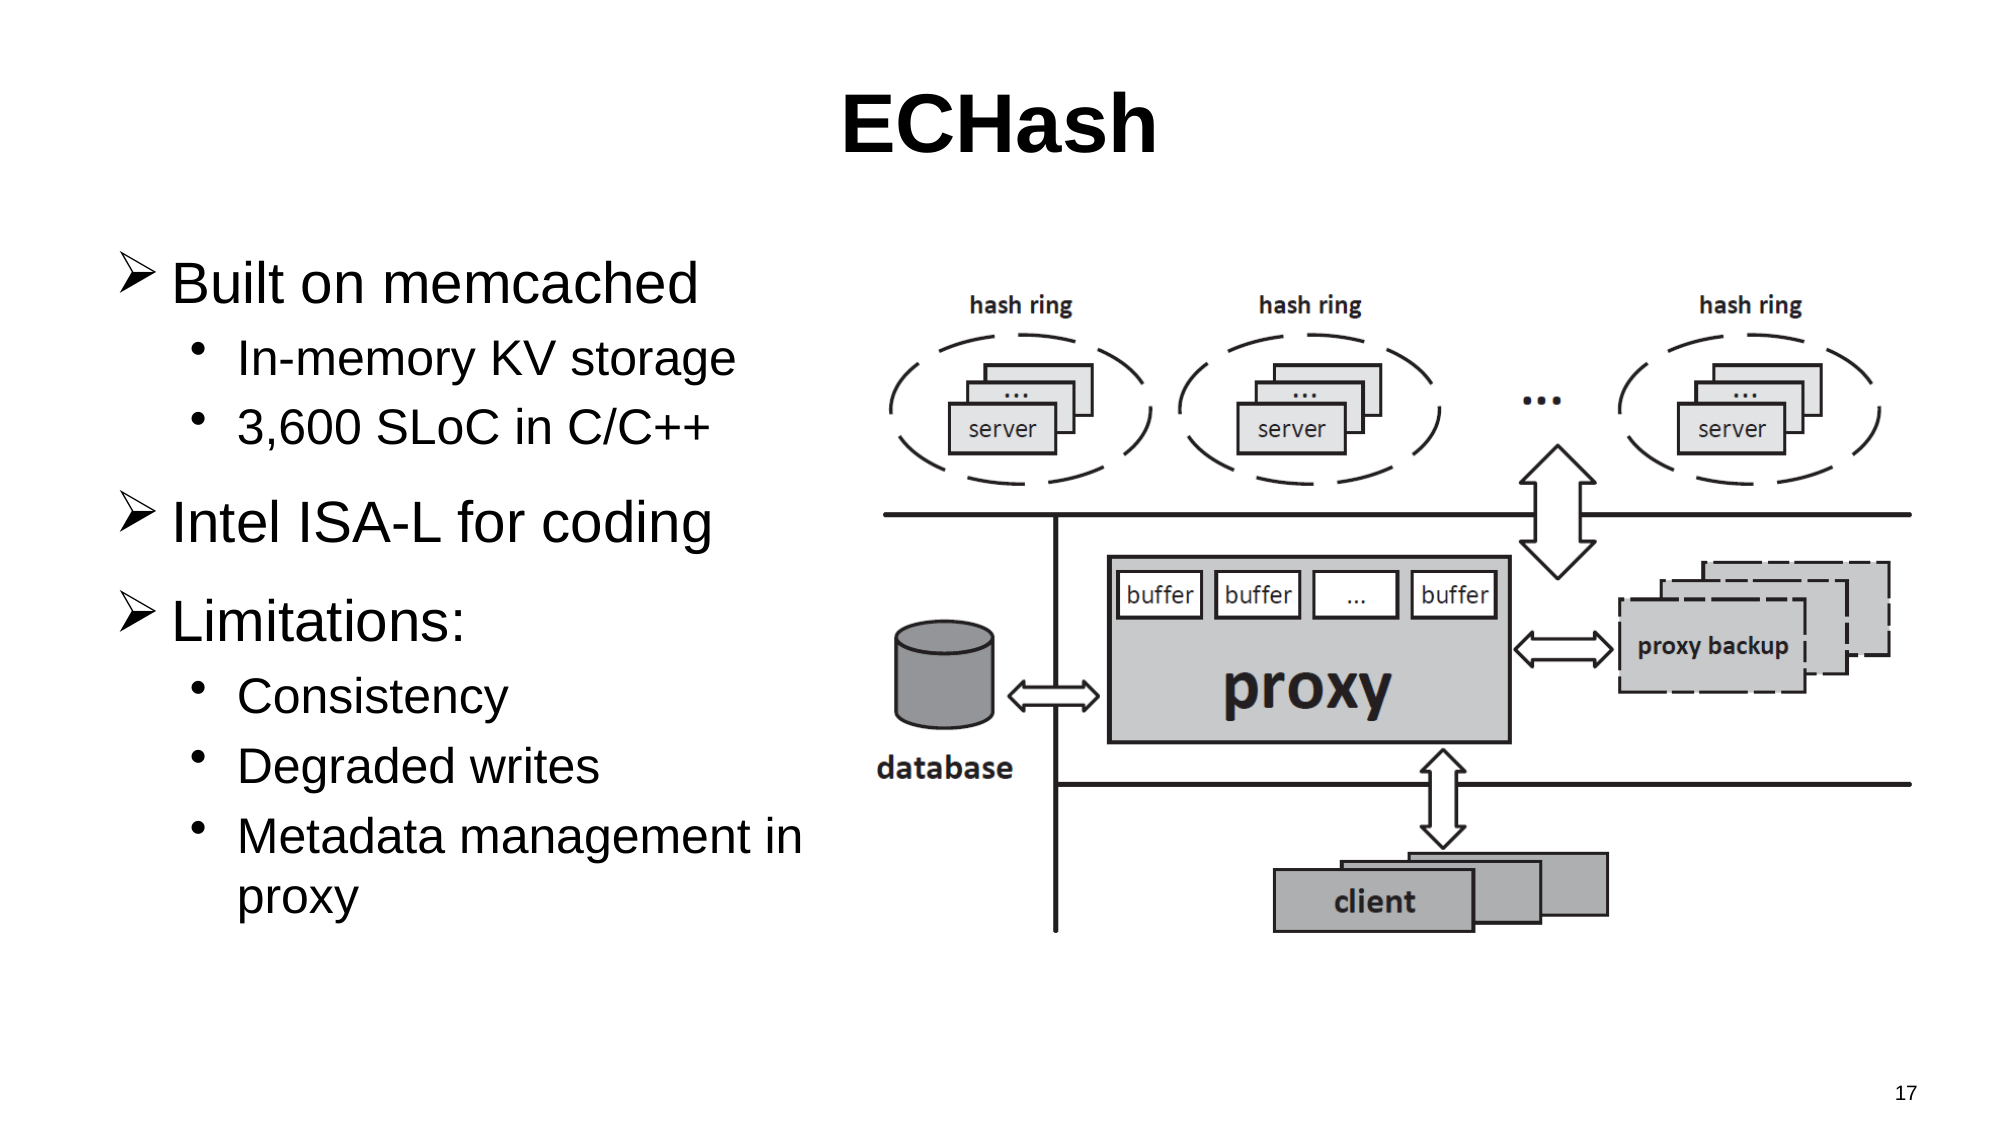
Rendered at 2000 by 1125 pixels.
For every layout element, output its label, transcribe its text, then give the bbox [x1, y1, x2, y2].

list Built on memcached In-memory KV storage 3,600 SLoC in C/C++ Intel ISA-L for coding Limitations: Consistency Degraded writes Metadata management in proxy [99, 237, 850, 1005]
picture [871, 279, 1927, 938]
title ECHash [99, 24, 1900, 213]
slide_number 17 [1466, 1072, 1933, 1125]
